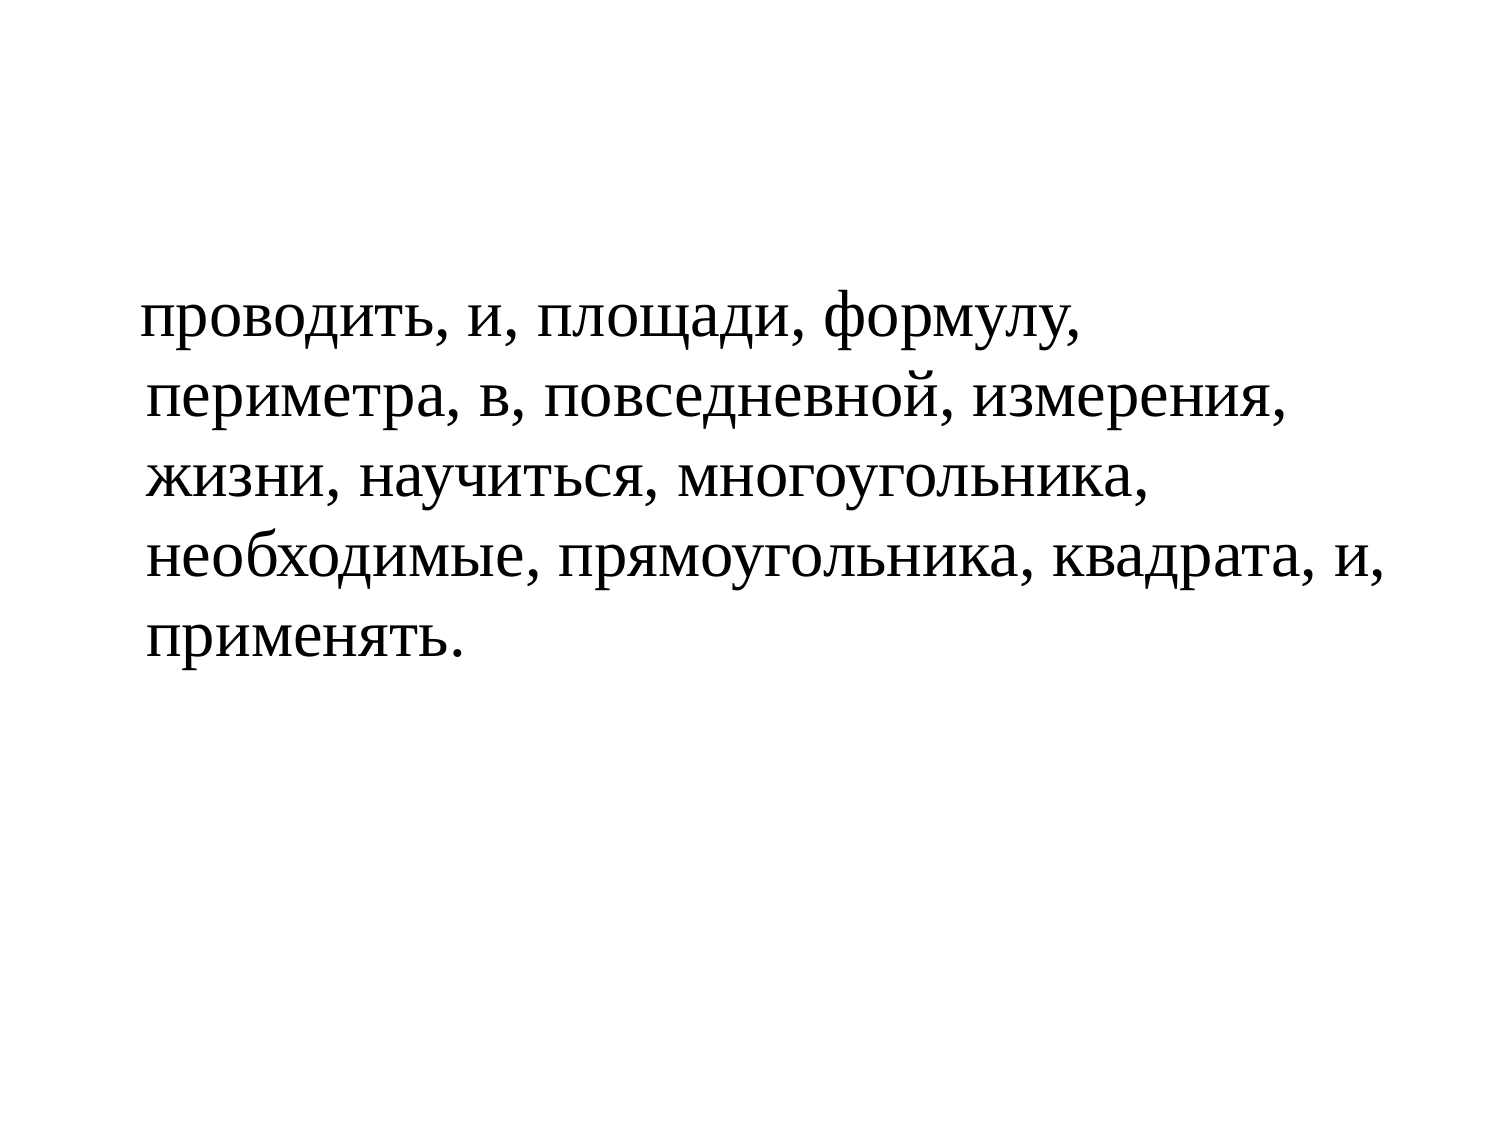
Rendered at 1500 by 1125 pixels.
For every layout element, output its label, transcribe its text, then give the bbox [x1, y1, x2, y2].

list проводить, и, площади, формулу, периметра, в, повседневной, измерения, жизни, научиться, многоугольника, необходимые, прямоугольника, квадрата, и, применять. [75, 262, 1425, 1005]
